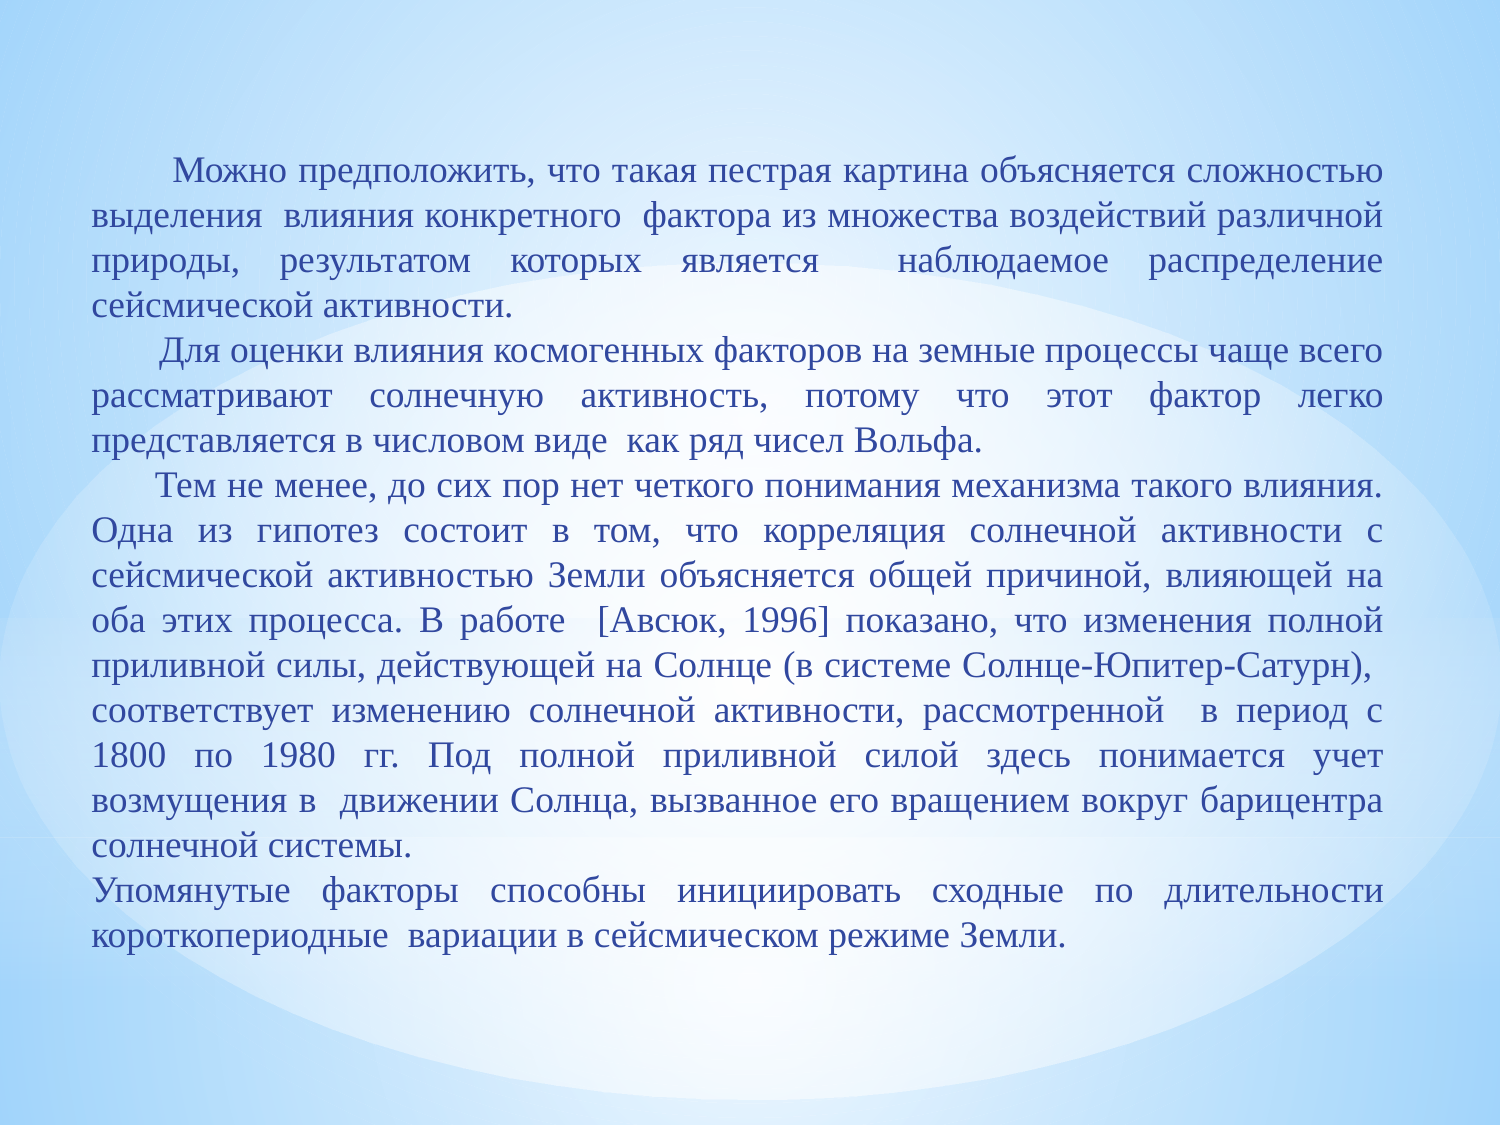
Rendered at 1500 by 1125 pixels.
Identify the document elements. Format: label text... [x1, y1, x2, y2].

text_box Можно предположить, что такая пестрая картина объясняется сложностью выделения влияния конкретного фактора из множества воздействий различной природы, результатом которых является наблюдаемое распределение сейсмической активности. Для оценки влияния космогенных факторов на земные процессы чаще всего рассматривают солнечную активность, потому что этот фактор легко представляется в числовом виде как ряд чисел Вольфа. Тем не менее, до сих пор нет четкого понимания механизма такого влияния. Одна из гипотез состоит в том, что корреляция солнечной активности с сейсмической активностью Земли объясняется общей причиной, влияющей на оба этих процесса. В работе [Авсюк, 1996] показано, что изменения полной приливной силы, действующей на Солнце (в системе Солнце-Юпитер-Сатурн), соответствует изменению солнечной активности, рассмотренной в период с 1800 по 1980 гг. Под полной приливной силой здесь понимается учет возмущения в движении Солнца, вызванное его вращением вокруг барицентра солнечной системы. Упомянутые факторы способны инициировать сходные по длительности короткопериодные вариации в сейсмическом режиме Земли. [76, 137, 1400, 962]
